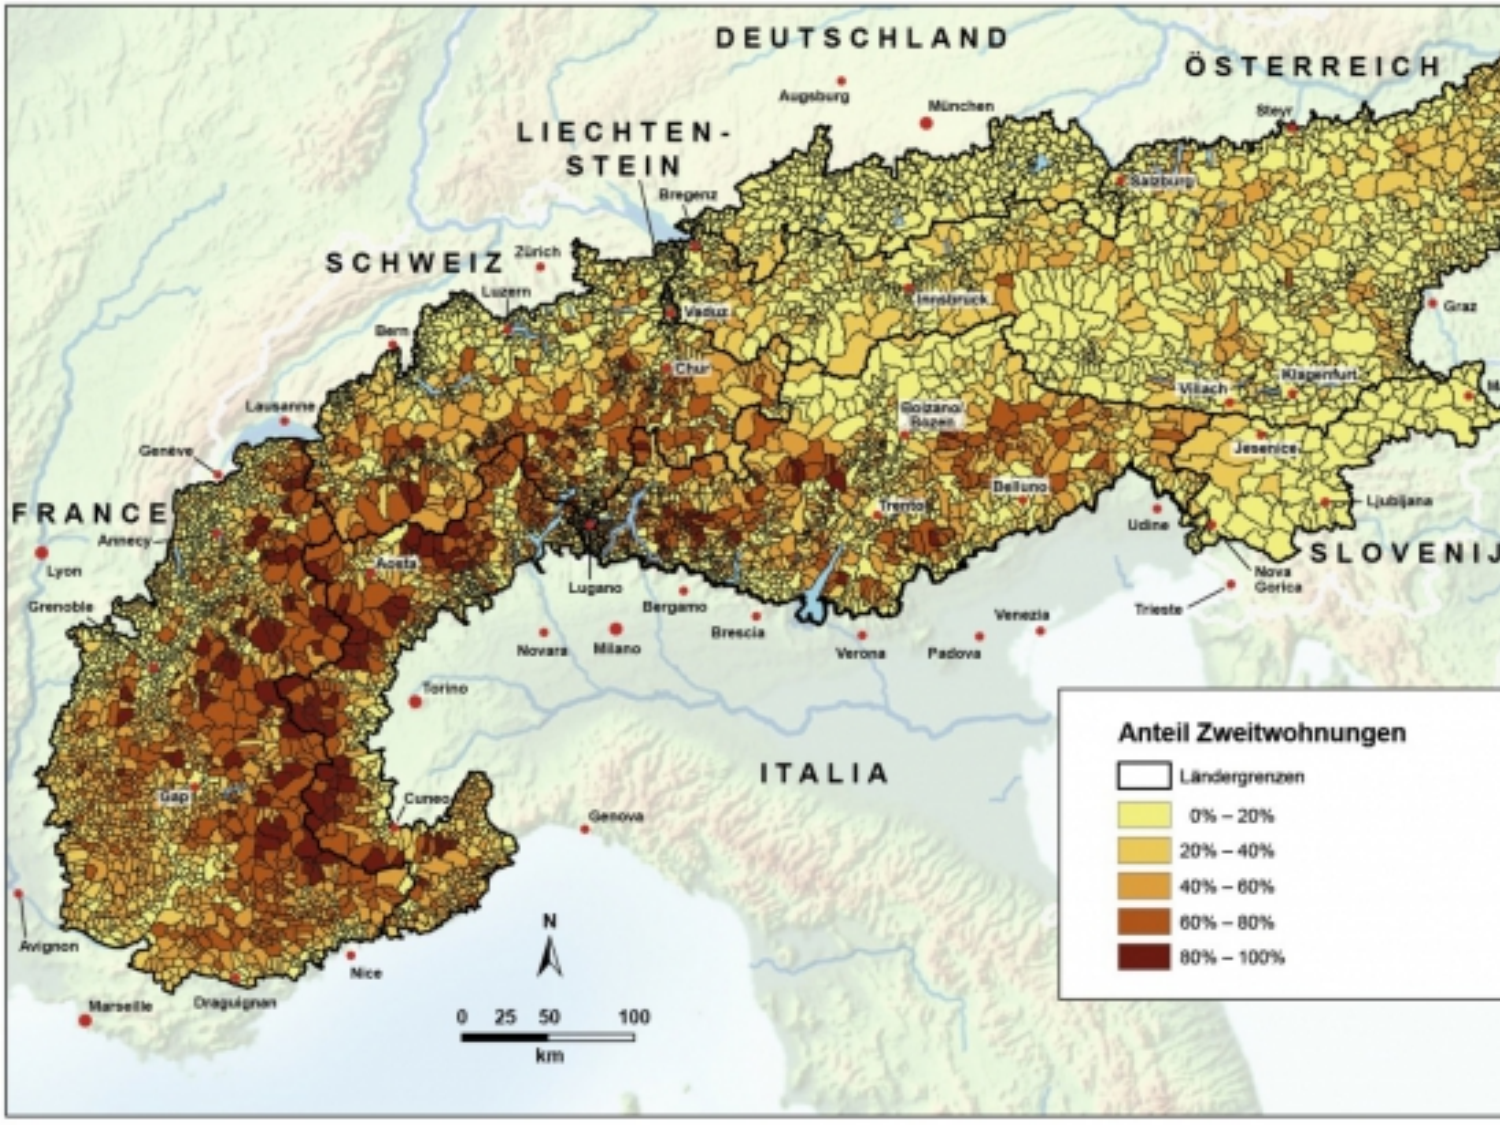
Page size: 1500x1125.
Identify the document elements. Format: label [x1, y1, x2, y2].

list [0, 0, 1500, 1125]
